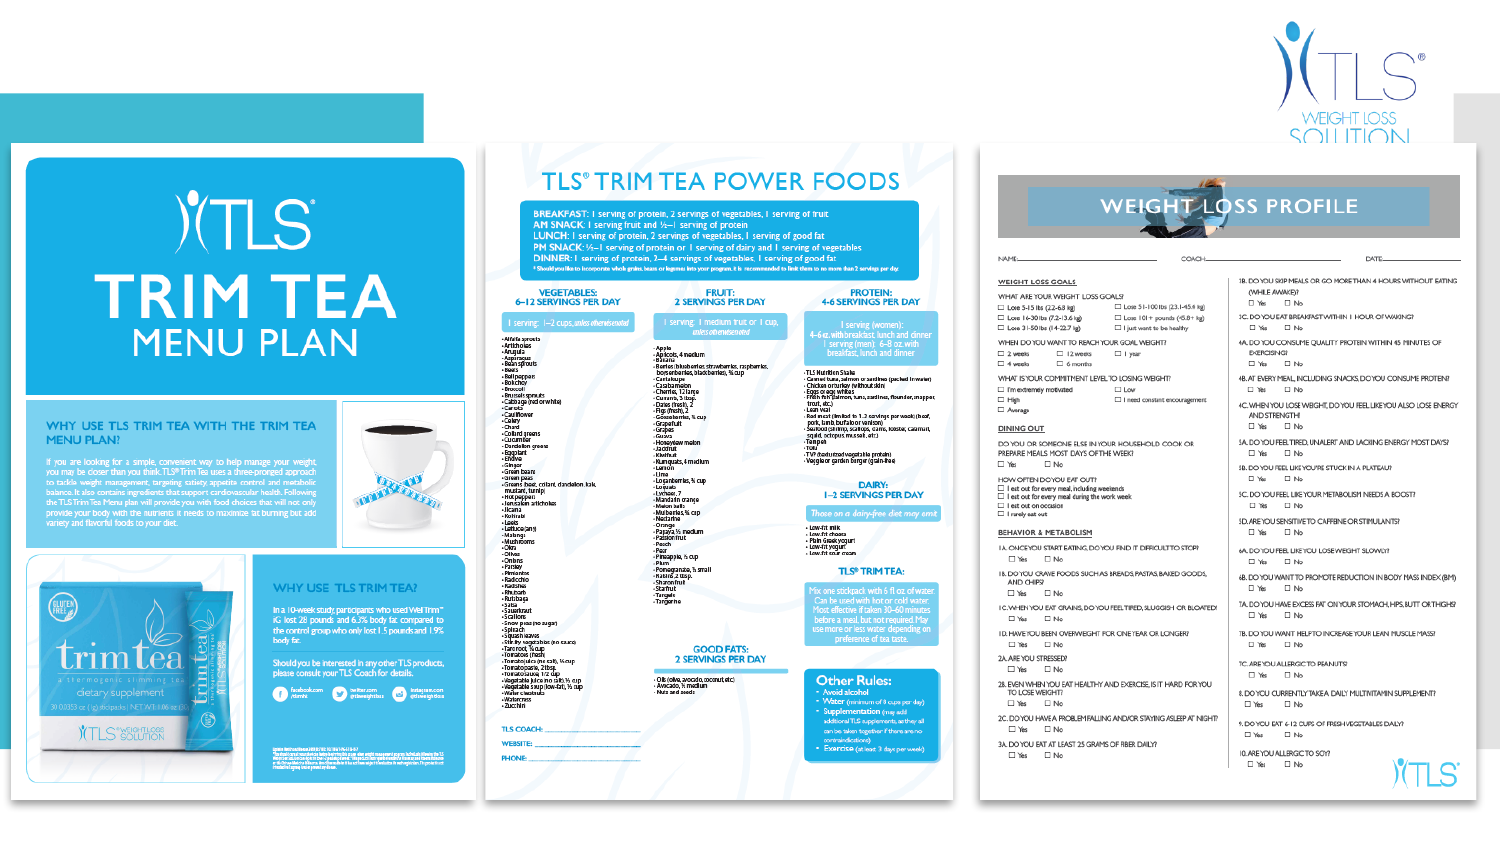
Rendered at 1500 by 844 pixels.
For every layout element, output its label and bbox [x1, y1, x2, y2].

title [0, 303, 5, 495]
picture [485, 142, 954, 800]
picture [11, 142, 476, 800]
picture [979, 9, 1477, 800]
